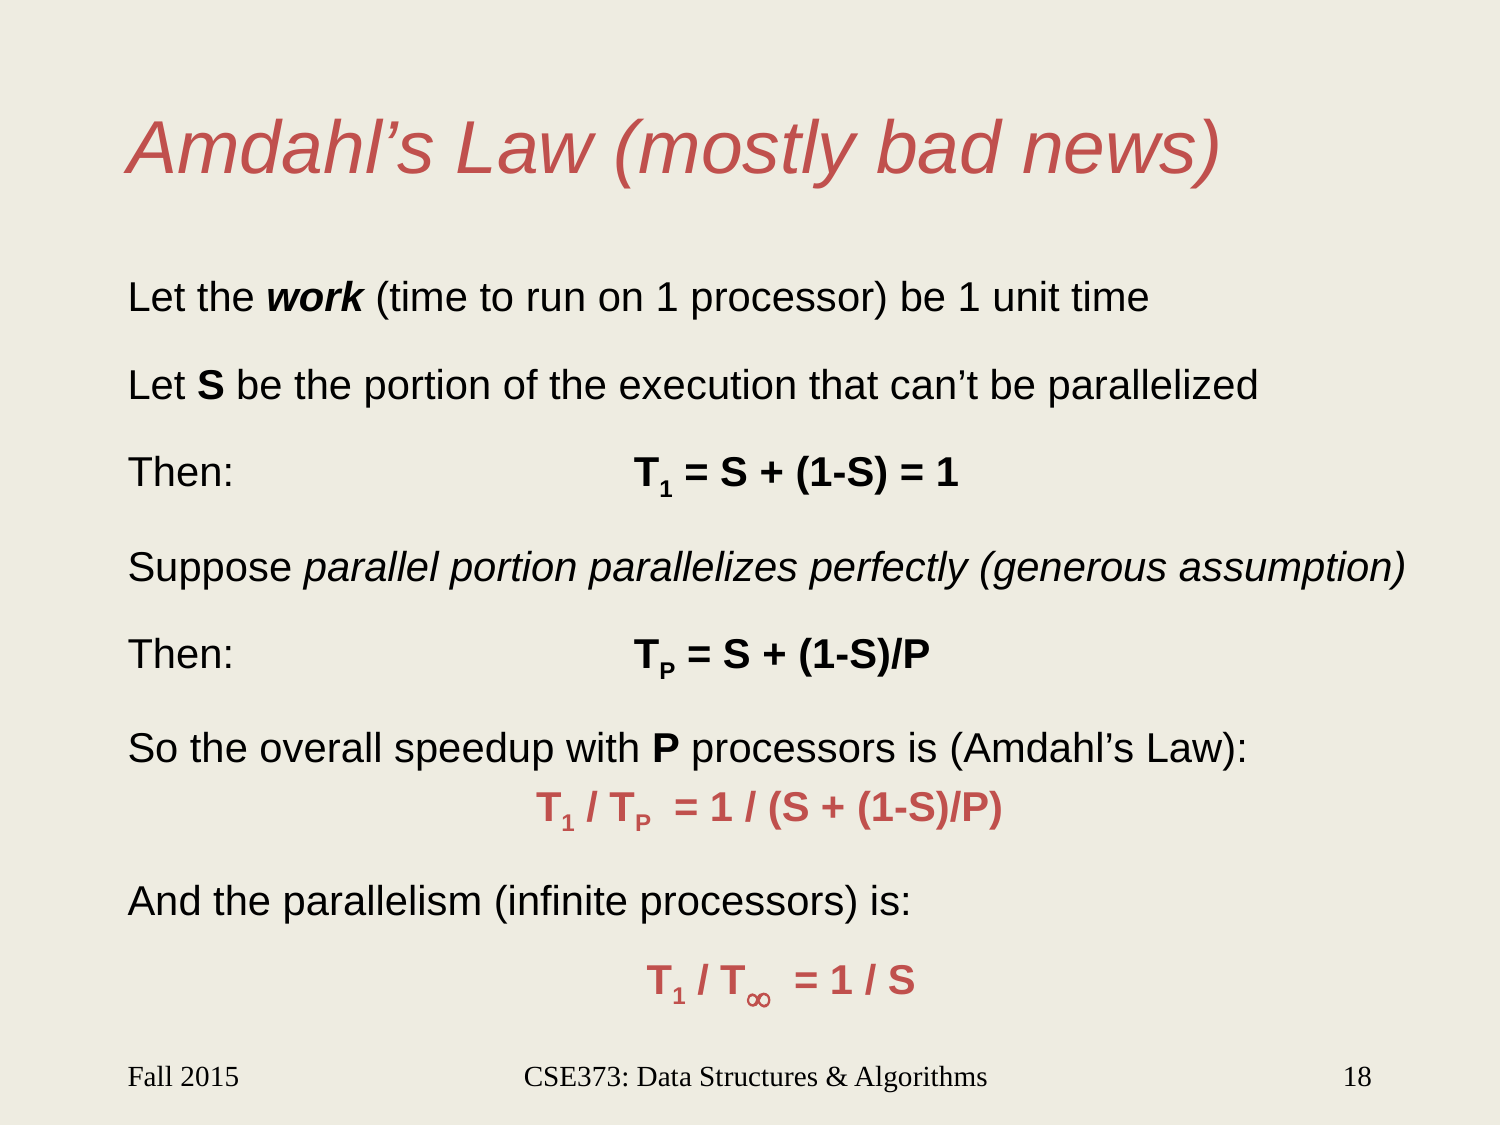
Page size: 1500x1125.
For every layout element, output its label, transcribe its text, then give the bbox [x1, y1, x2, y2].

title Amdahl’s Law (mostly bad news) [112, 49, 1388, 238]
slide_number 18 [1074, 1049, 1388, 1125]
footer CSE373: Data Structures & Algorithms [474, 1049, 1038, 1125]
list Let the work (time to run on 1 processor) be 1 unit time Let S be the portion of the execution that can’t be parallelized Then: T1 = S + (1-S) = 1 Suppose parallel portion parallelizes perfectly (generous assumption) Then: TP = S + (1-S)/P So the overall speedup with P processors is (Amdahl’s Law): T1 / TP = 1 / (S + (1-S)/P) And the parallelism (infinite processors) is: T1 / T = 1 / S [112, 262, 1451, 1001]
slide_number Fall 2015 [112, 1049, 426, 1125]
